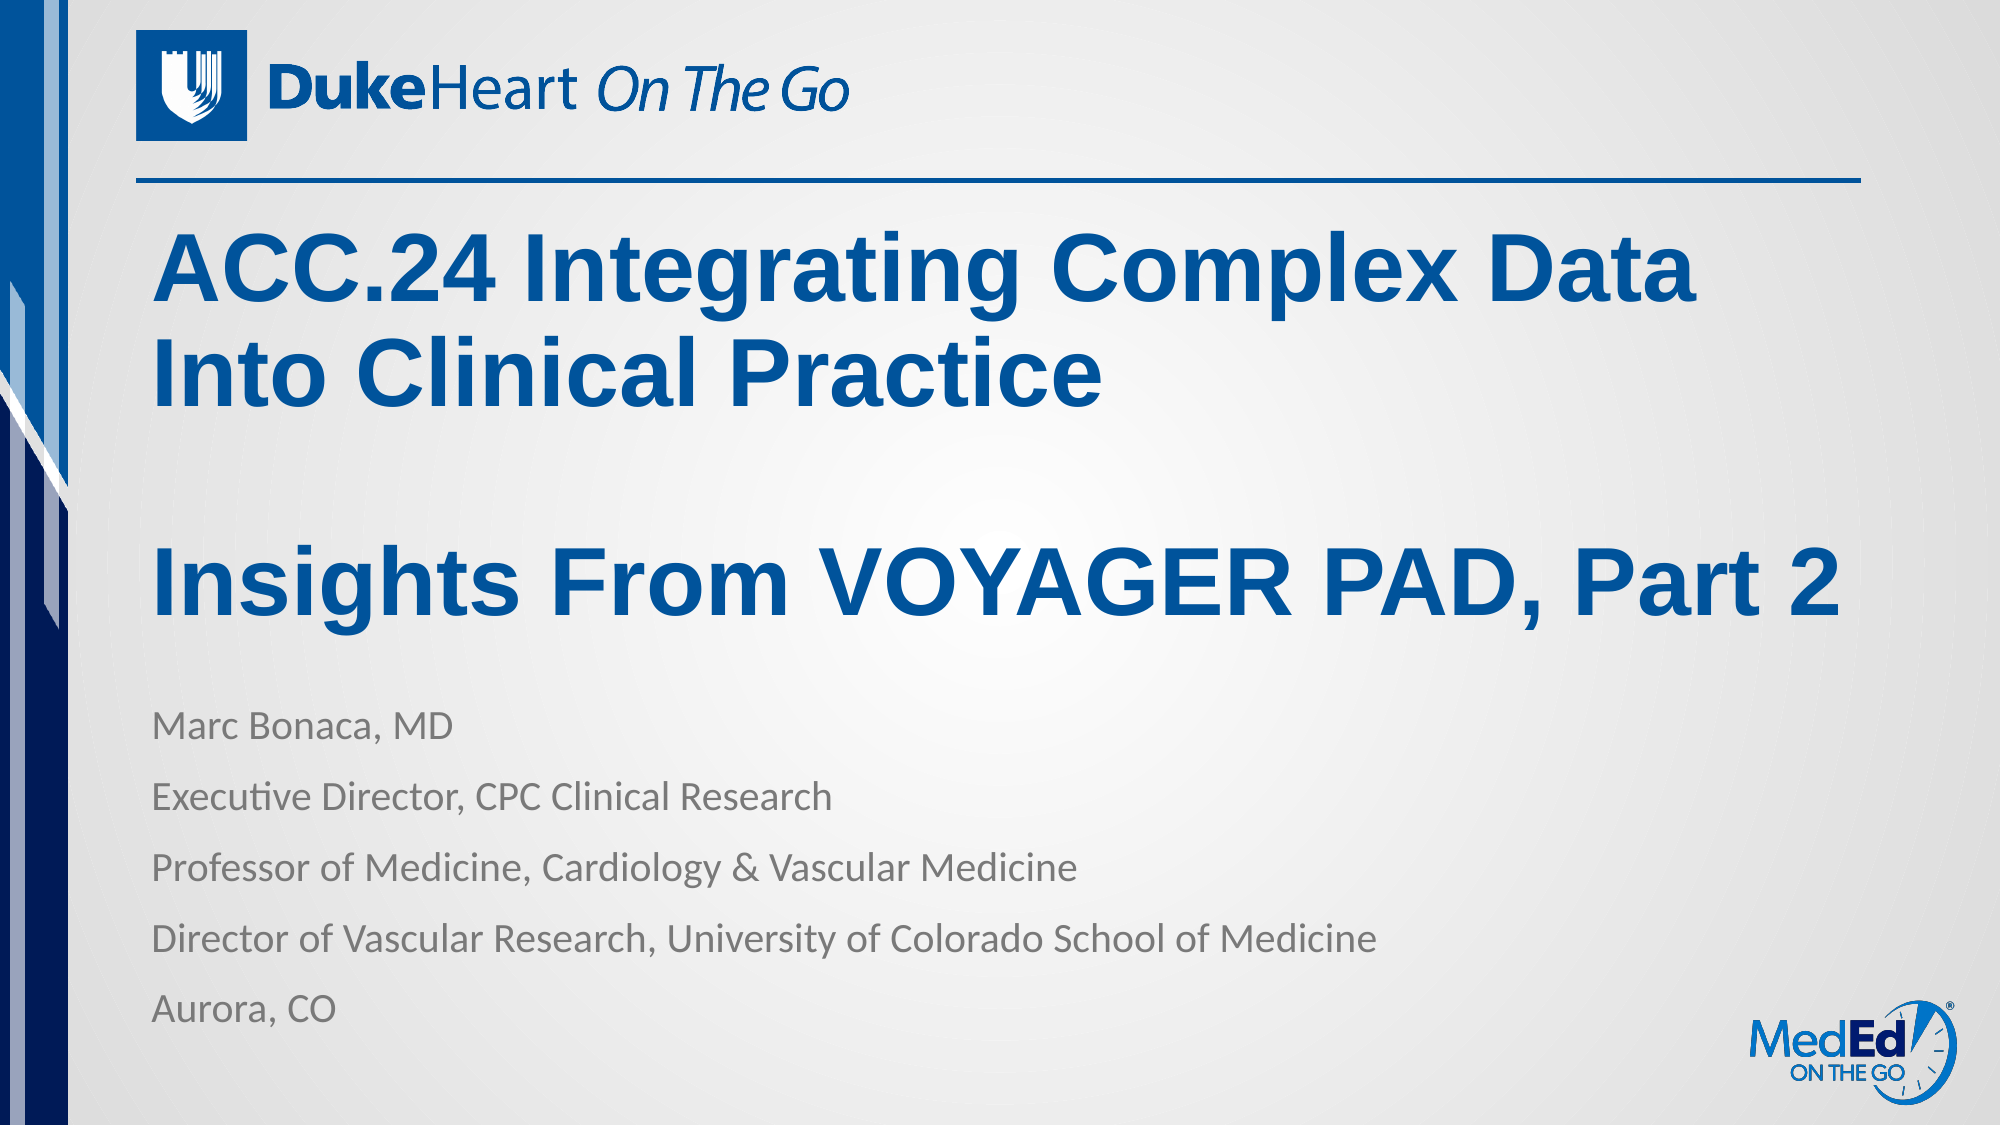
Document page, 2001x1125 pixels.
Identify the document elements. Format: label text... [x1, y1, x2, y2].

picture [136, 30, 849, 141]
title ACC.24 Integrating Complex Data Into Clinical Practice Insights From VOYAGER PAD, Part 2 [136, 180, 1862, 645]
picture [1749, 999, 1958, 1106]
picture [0, 0, 68, 1125]
list Marc Bonaca, MD Executive Director, CPC Clinical Research Professor of Medicine, Cardiology & Vascular Medicine Director of Vascular Research, University of Colorado School of Medicine Aurora, CO [136, 690, 1862, 981]
